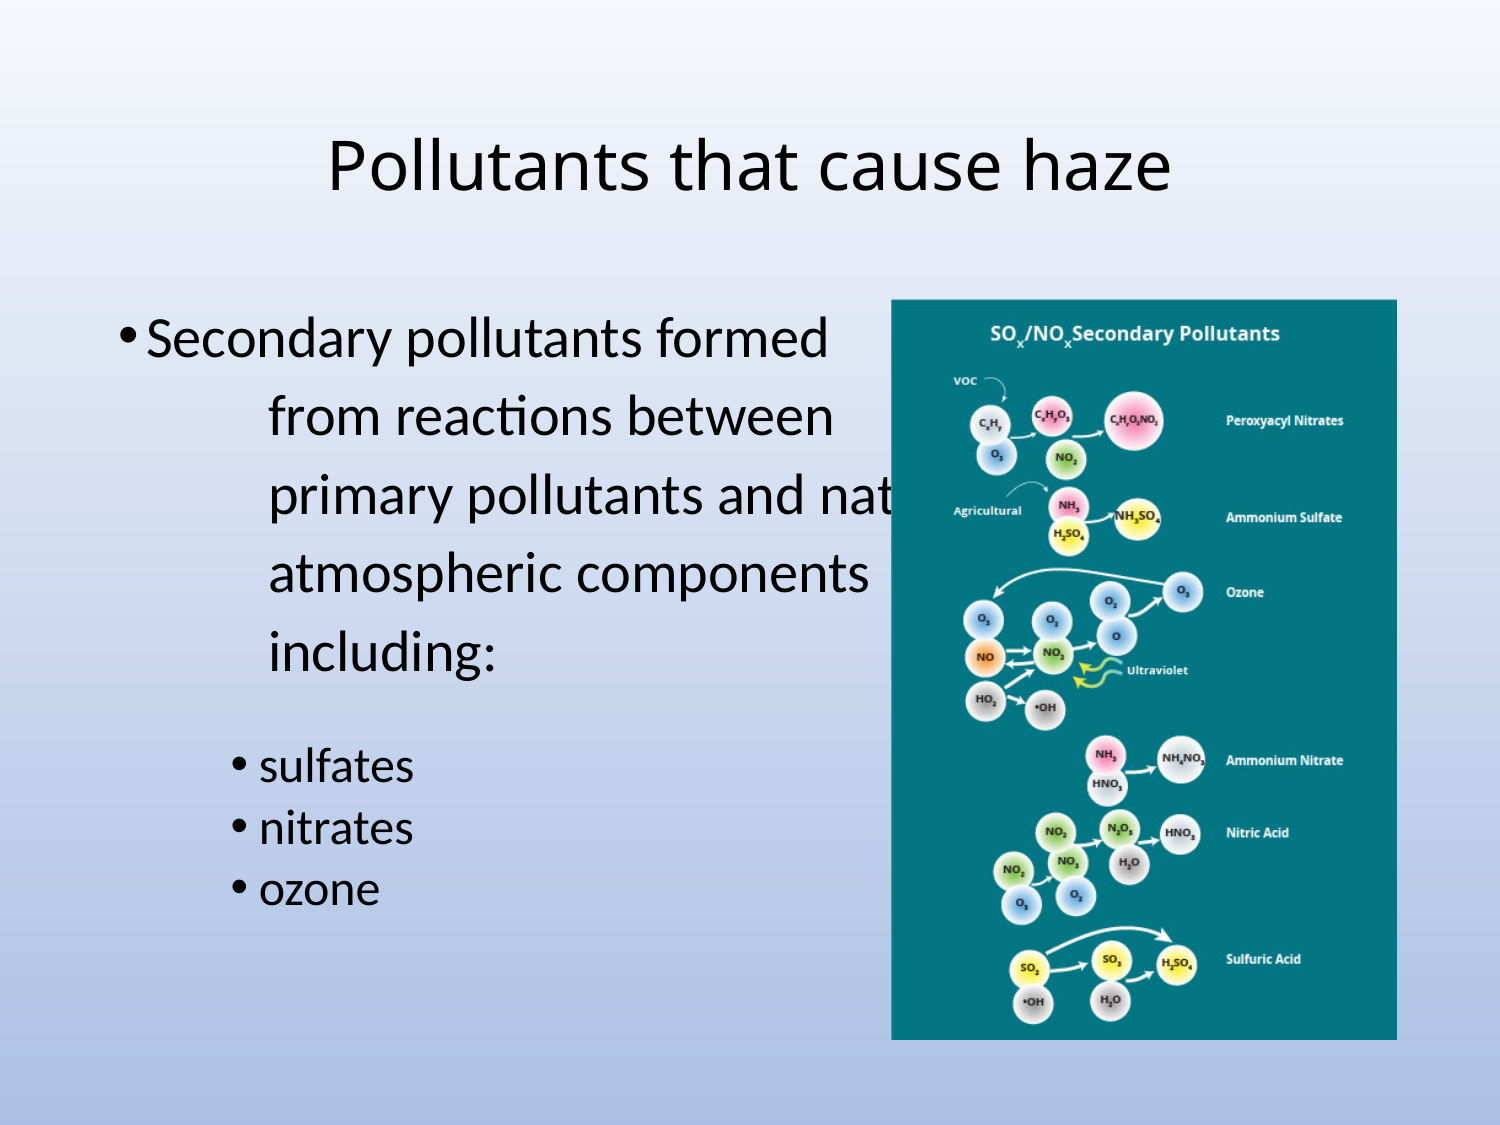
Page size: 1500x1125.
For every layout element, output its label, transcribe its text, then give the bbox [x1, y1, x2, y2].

list Secondary pollutants formed from reactions between primary pollutants and natural atmospheric components including: sulfates nitrates ozone [103, 299, 891, 1014]
title Pollutants that cause haze [103, 59, 1397, 278]
picture [891, 299, 1397, 1041]
